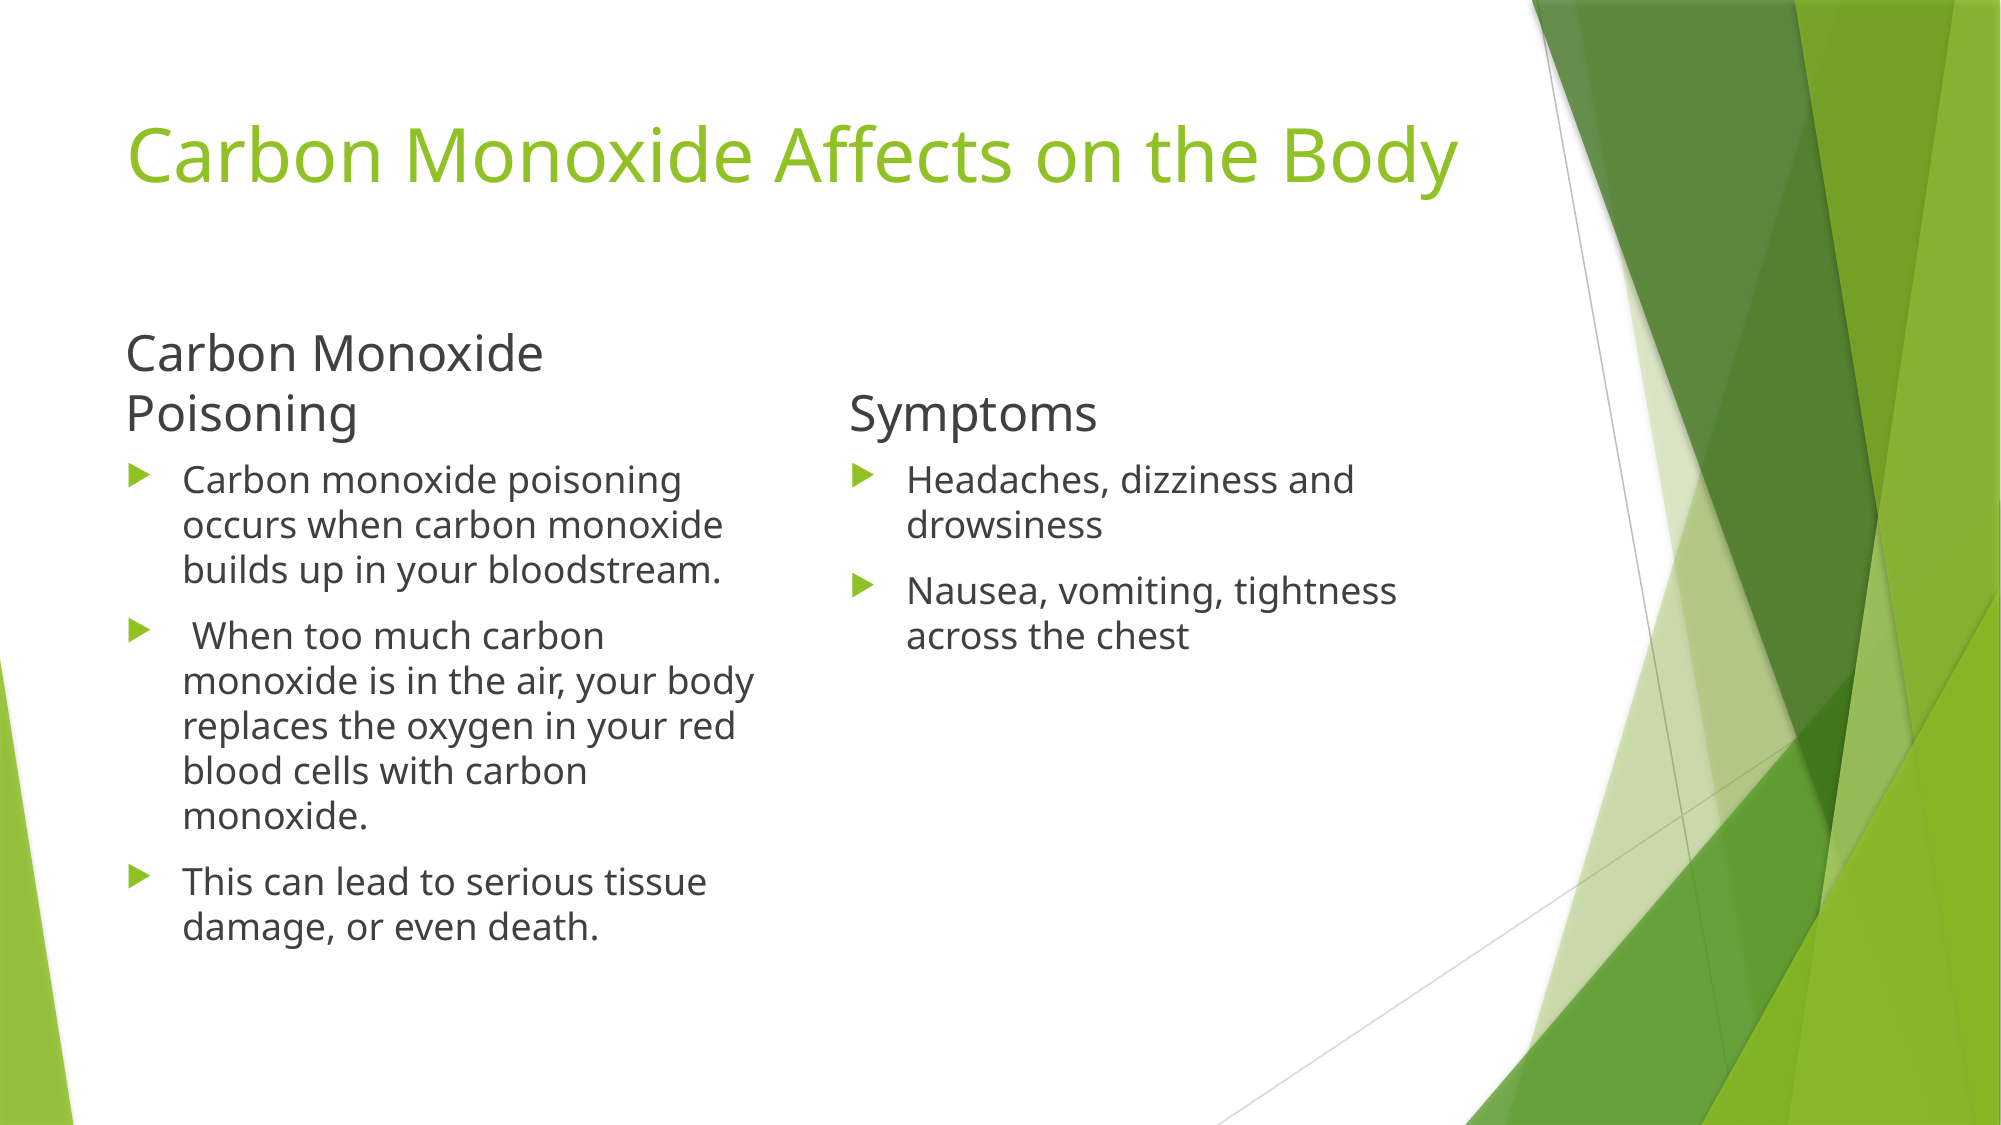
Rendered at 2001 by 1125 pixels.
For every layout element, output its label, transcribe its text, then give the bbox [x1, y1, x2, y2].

list Carbon Monoxide Poisoning [110, 354, 798, 448]
list Symptoms [834, 354, 1522, 448]
list Headaches, dizziness and drowsiness Nausea, vomiting, tightness across the chest [834, 448, 1522, 991]
list Carbon monoxide poisoning occurs when carbon monoxide builds up in your bloodstream. When too much carbon monoxide is in the air, your body replaces the oxygen in your red blood cells with carbon monoxide. This can lead to serious tissue damage, or even death. [110, 448, 798, 991]
title Carbon Monoxide Affects on the Body [111, 99, 1522, 317]
